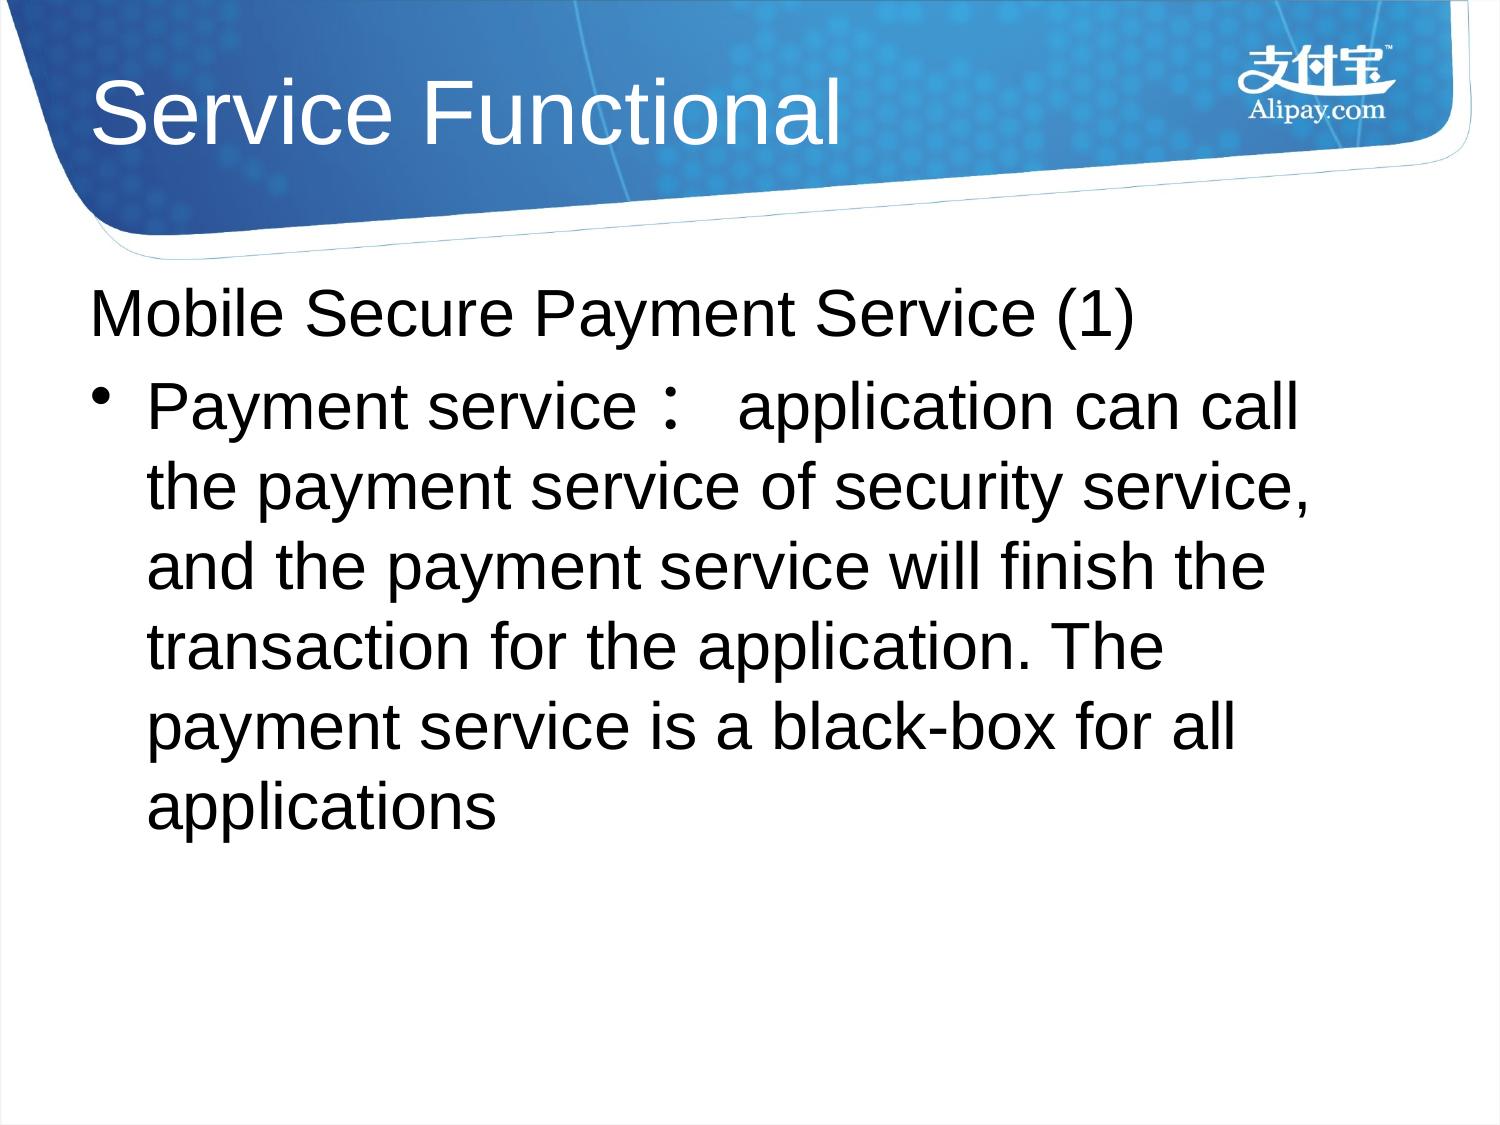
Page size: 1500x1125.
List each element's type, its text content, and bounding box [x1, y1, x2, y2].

title Service Functional [75, 45, 1425, 233]
picture [0, 0, 1500, 1125]
list Mobile Secure Payment Service (1) Payment service：application can call the payment service of security service, and the payment service will finish the transaction for the application. The payment service is a black-box for all applications [75, 262, 1425, 1005]
